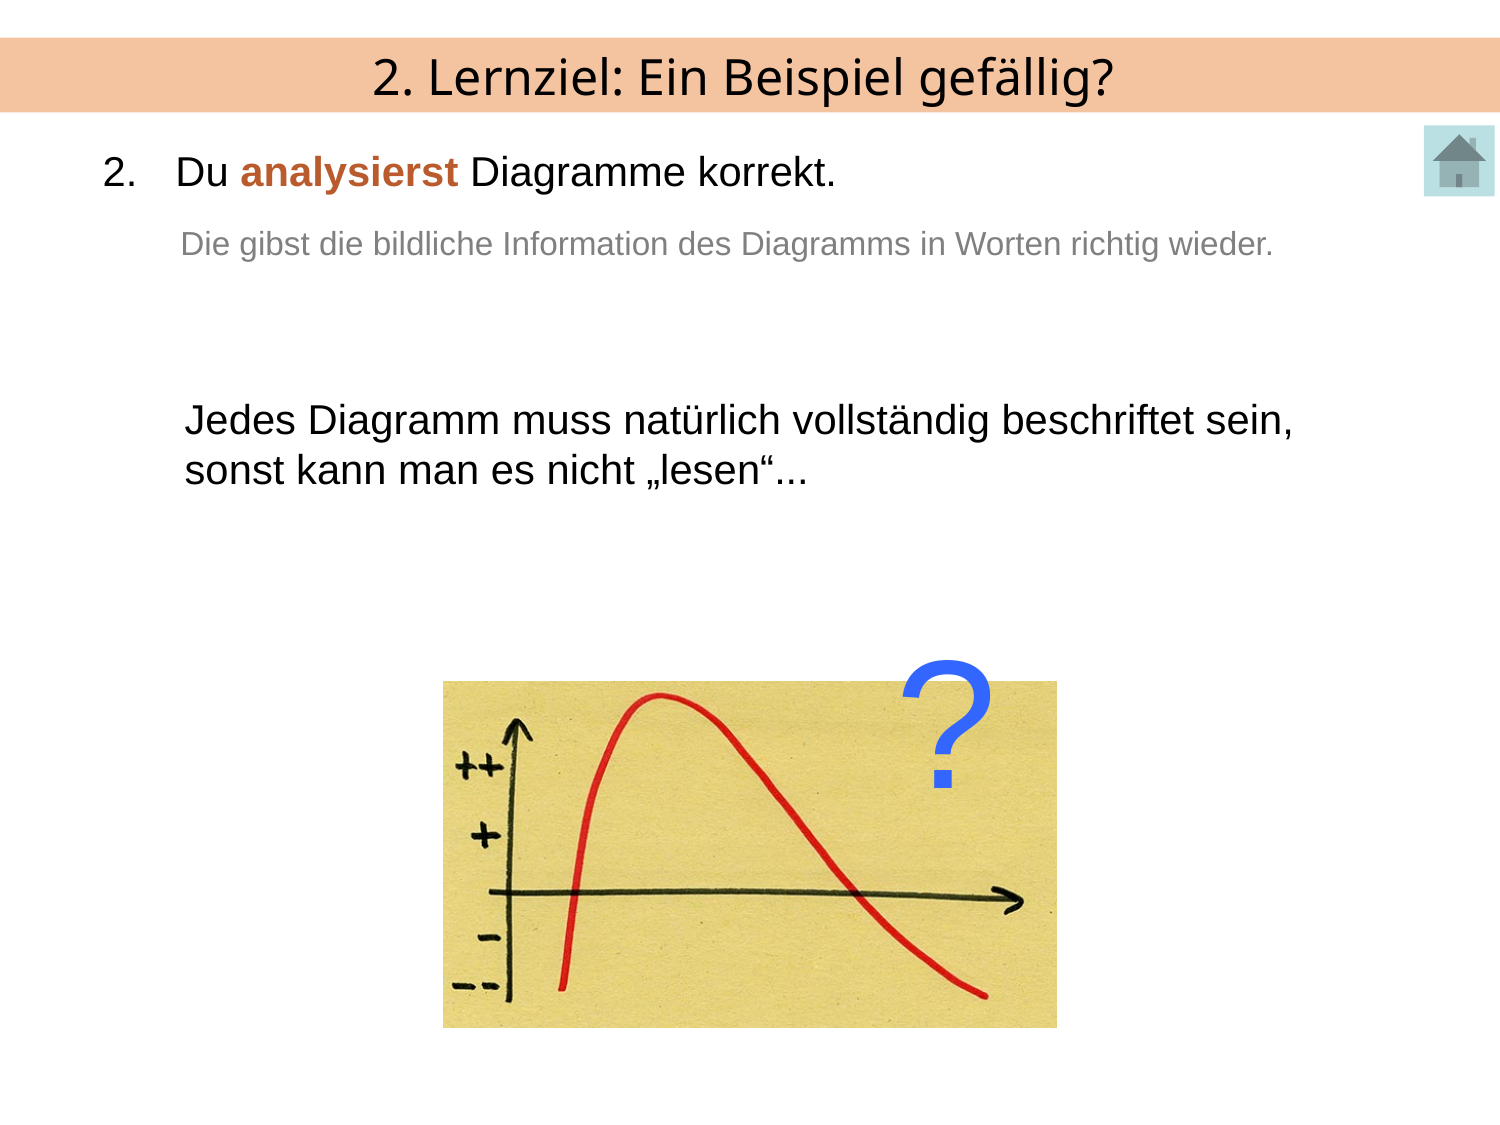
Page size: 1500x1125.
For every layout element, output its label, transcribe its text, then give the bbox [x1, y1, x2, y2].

text_box Jedes Diagramm muss natürlich vollständig beschriftet sein, sonst kann man es nicht „lesen“... [169, 385, 1363, 501]
text_box ? [880, 597, 1013, 679]
picture [442, 680, 1058, 1028]
list 2. Du analysierst Diagramme korrekt. Die gibst die bildliche Information des Diagramms in Worten richtig wieder. [87, 137, 1413, 1075]
title 2. Lernziel: Ein Beispiel gefällig? [0, 37, 1500, 113]
